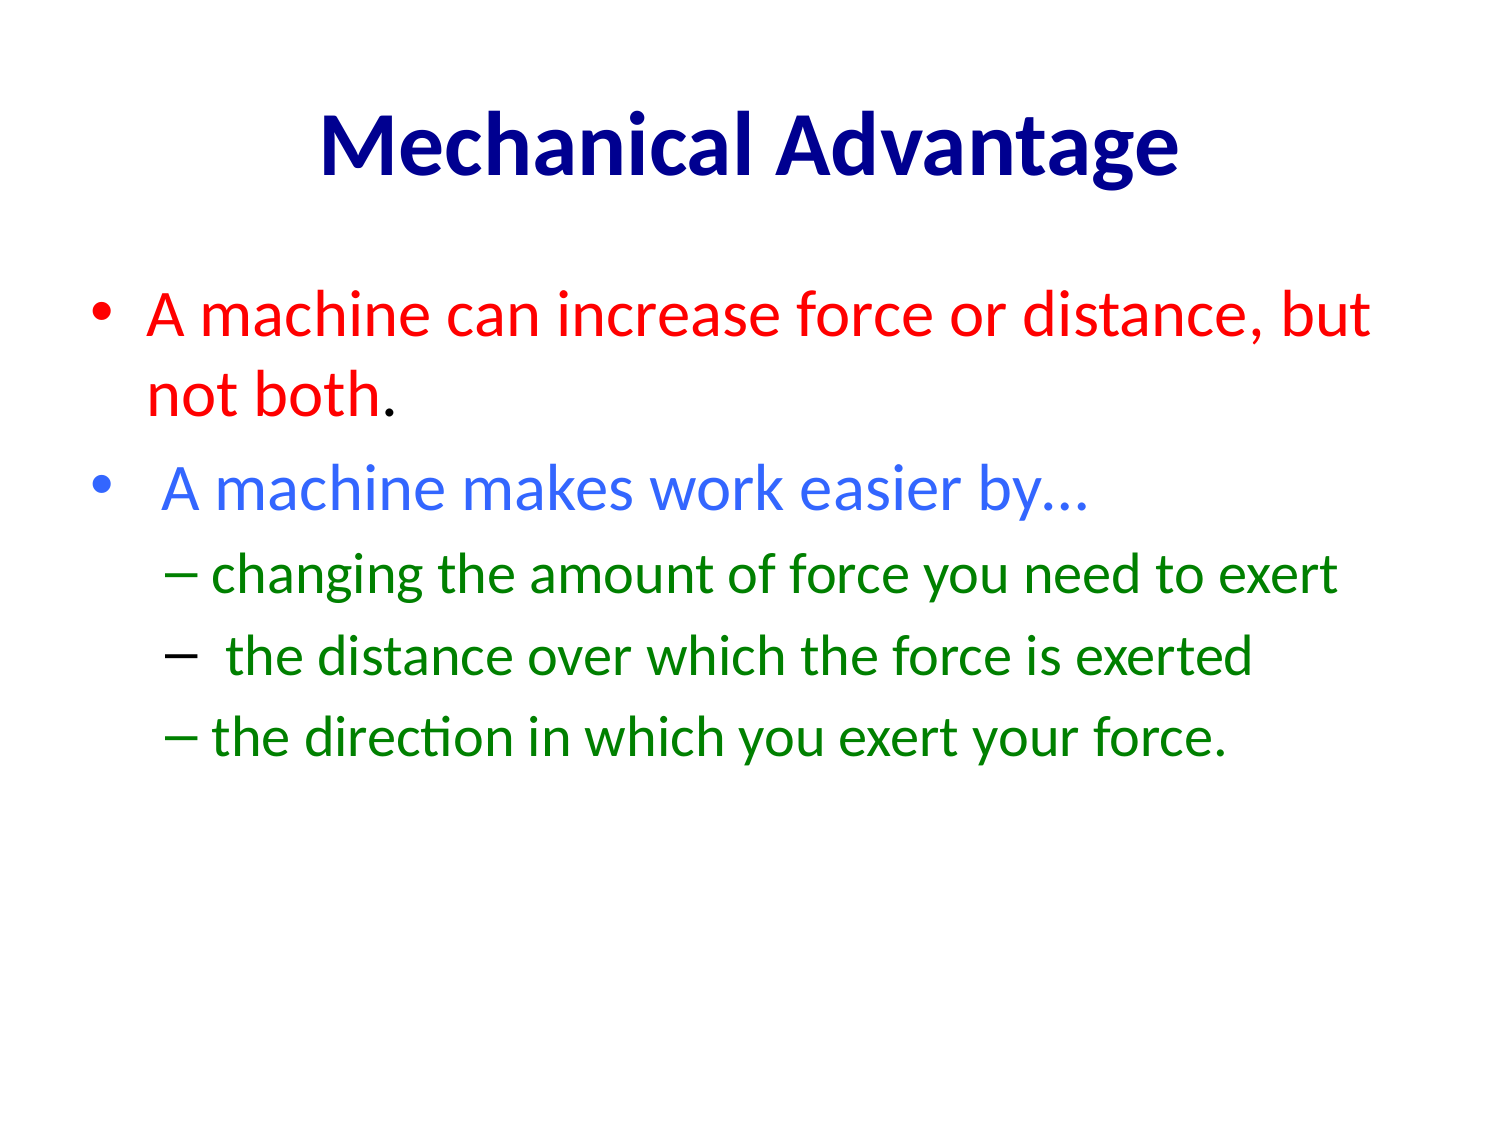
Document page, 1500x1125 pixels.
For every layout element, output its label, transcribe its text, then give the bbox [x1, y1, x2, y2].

list A machine can increase force or distance, but not both. A machine makes work easier by… changing the amount of force you need to exert the distance over which the force is exerted the direction in which you exert your force. [75, 262, 1425, 1005]
title Mechanical Advantage [75, 45, 1425, 233]
